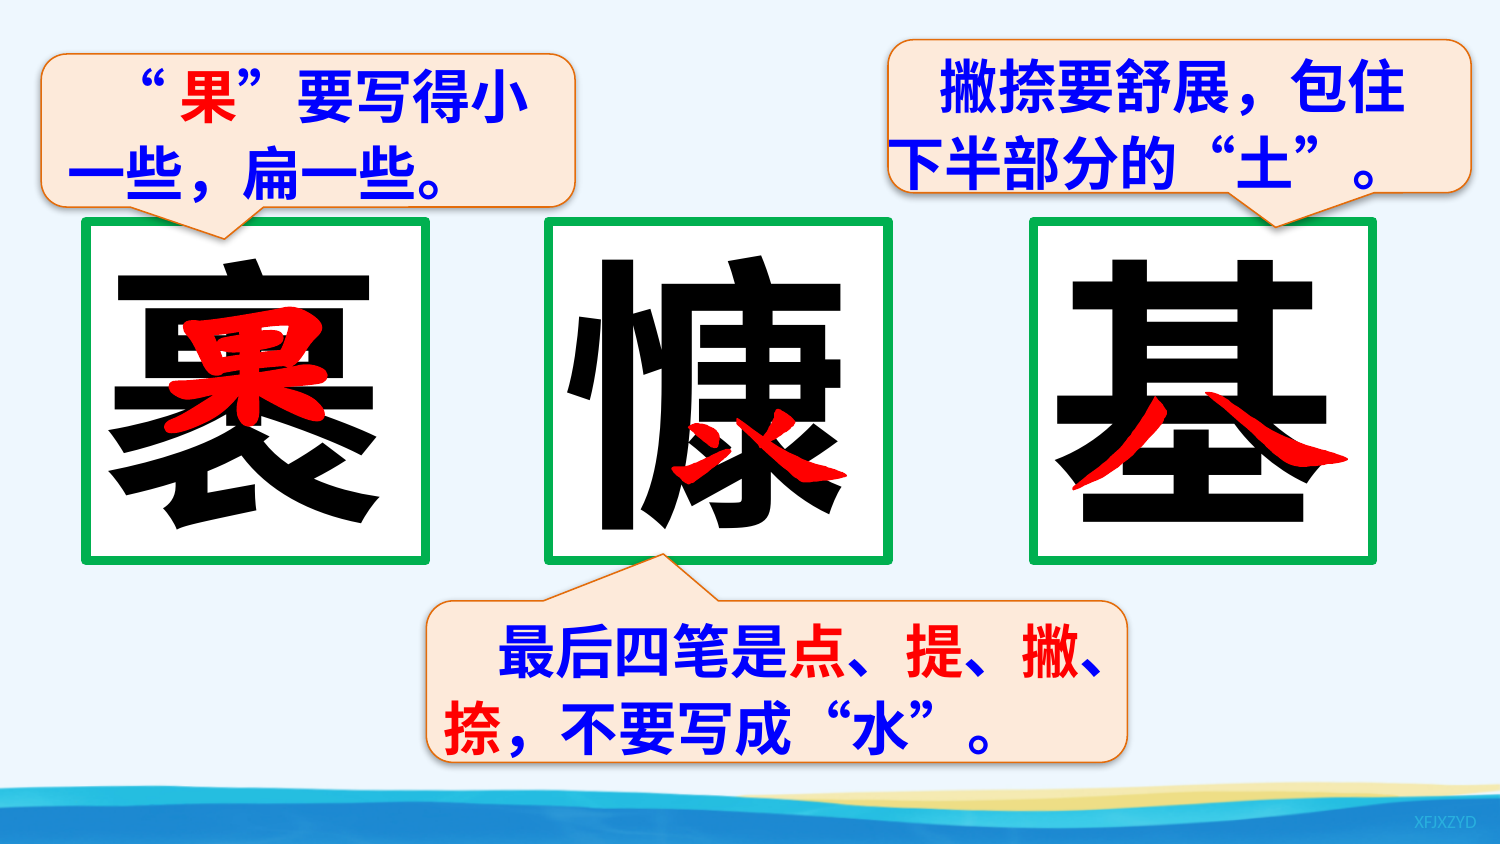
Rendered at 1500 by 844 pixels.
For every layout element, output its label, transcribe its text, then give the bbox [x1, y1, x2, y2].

text_box [737, 418, 847, 482]
text_box [672, 449, 731, 484]
text_box [164, 306, 328, 434]
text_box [40, 45, 576, 217]
text_box 基 [1033, 215, 1444, 569]
picture [0, 0, 1500, 844]
text_box 慷 [548, 209, 959, 569]
text_box [1073, 396, 1167, 490]
text_box [763, 409, 795, 441]
text_box [688, 423, 719, 448]
text_box [1205, 392, 1348, 467]
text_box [426, 600, 1128, 773]
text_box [871, 35, 1472, 207]
text_box 裹 [86, 225, 497, 569]
